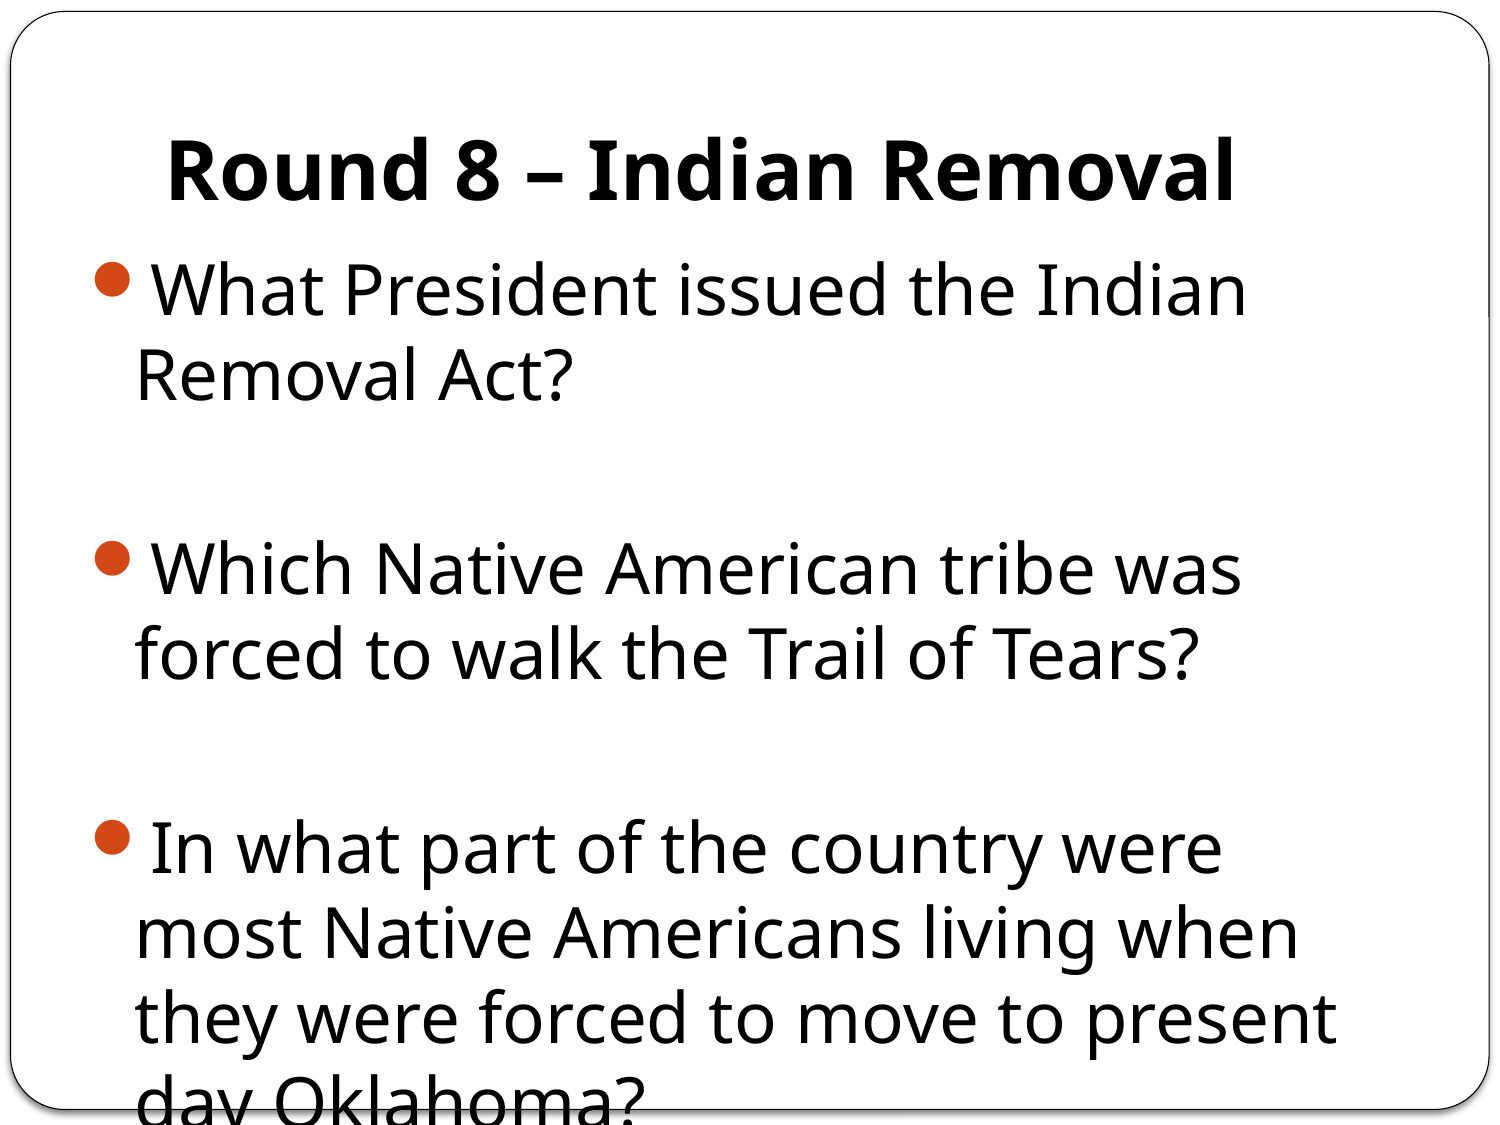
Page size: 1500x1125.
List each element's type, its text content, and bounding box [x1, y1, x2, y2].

title Round 8 – Indian Removal [150, 45, 1425, 233]
list What President issued the Indian Removal Act? Which Native American tribe was forced to walk the Trail of Tears? In what part of the country were most Native Americans living when they were forced to move to present day Oklahoma? [75, 237, 1425, 1075]
